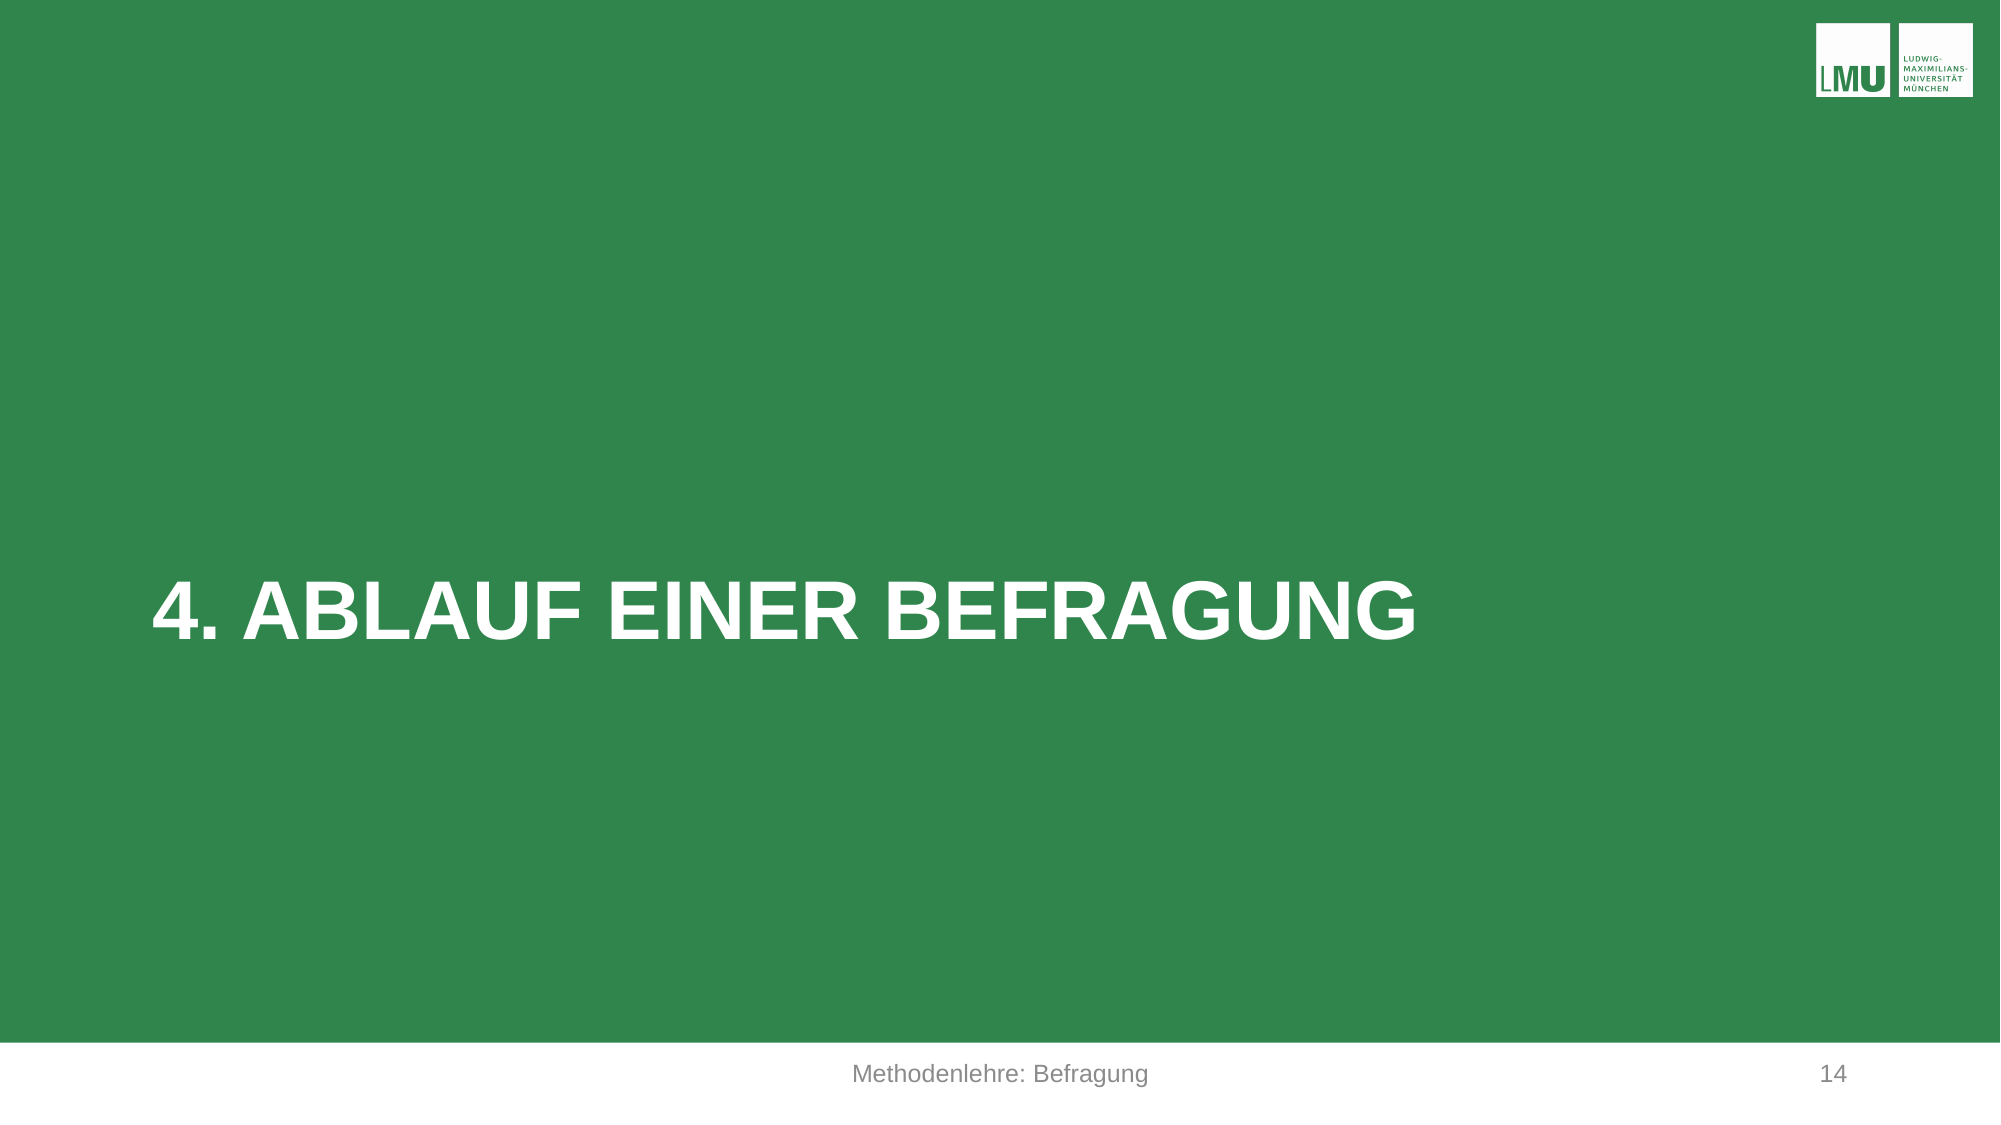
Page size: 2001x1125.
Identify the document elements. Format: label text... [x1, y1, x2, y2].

footer Methodenlehre: Befragung [312, 1042, 1690, 1103]
slide_number 14 [1700, 1042, 1863, 1103]
list 4. Ablauf einer Befragung [137, 105, 1863, 1014]
picture [1808, 15, 1981, 105]
